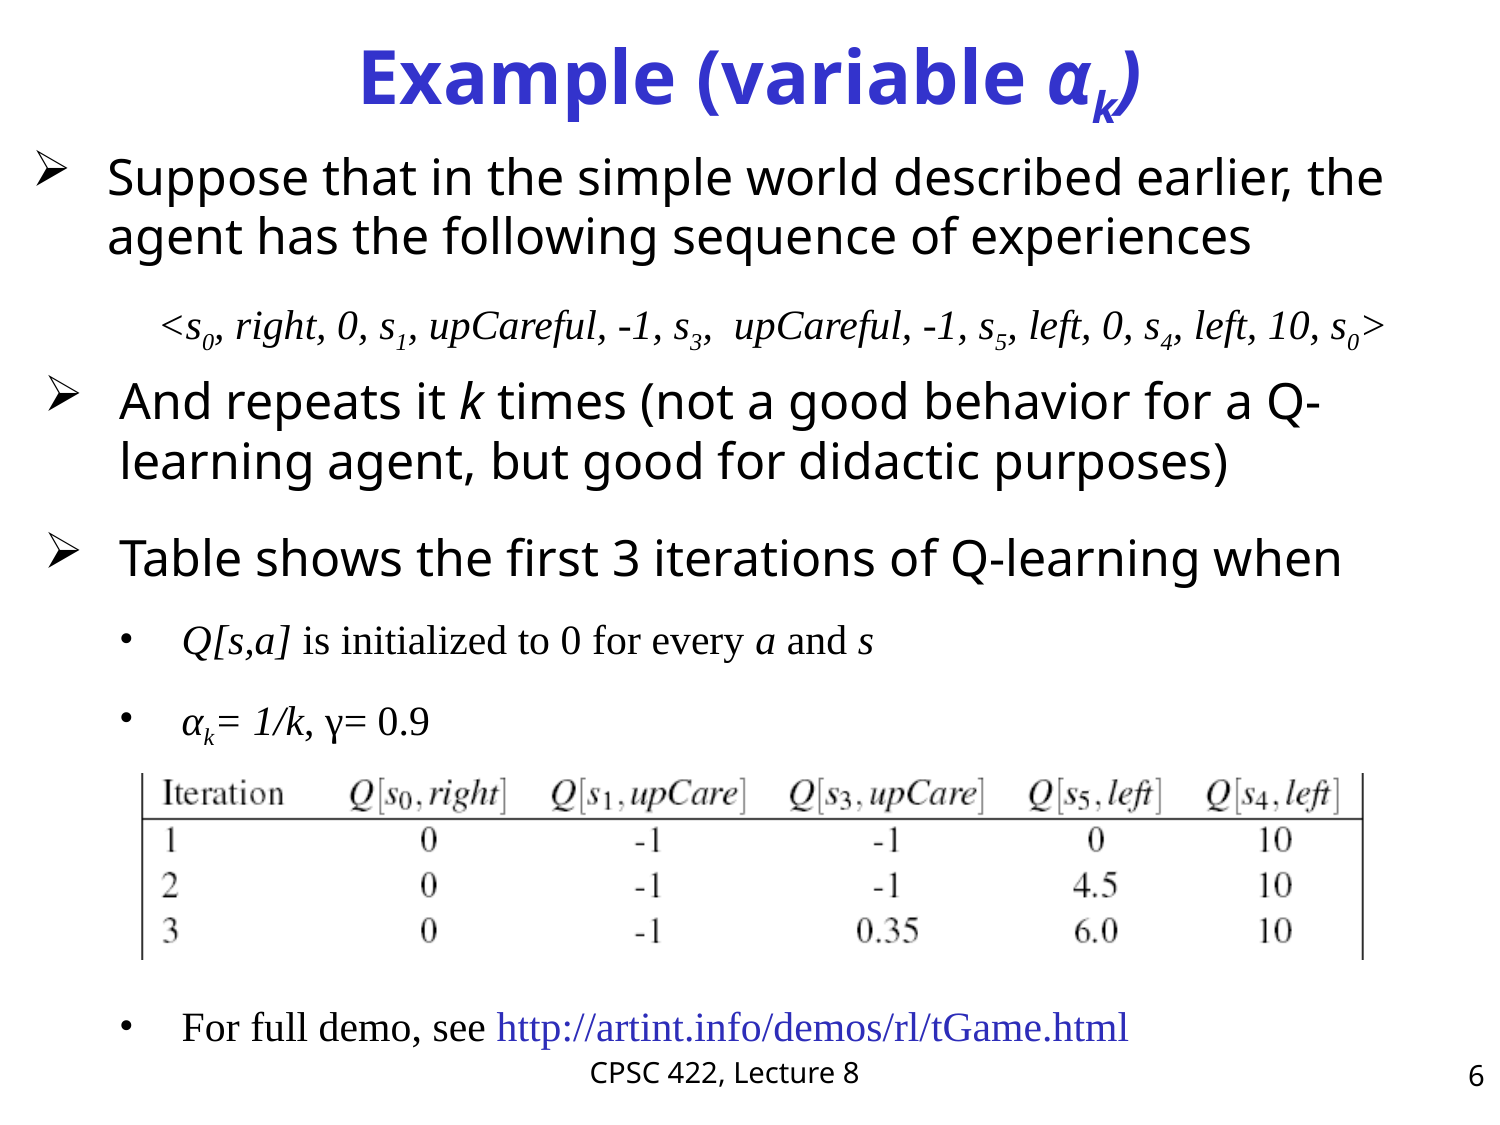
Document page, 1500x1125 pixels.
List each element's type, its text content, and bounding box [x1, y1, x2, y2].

text_box Suppose that in the simple world described earlier, the agent has the following sequence of experiences <s0, right, 0, s1, upCareful, -1, s3, upCareful, -1, s5, left, 0, s4, left, 10, s0> [17, 137, 1459, 327]
slide_number 6 [1187, 1050, 1500, 1125]
text_box And repeats it k times (not a good behavior for a Q-learning agent, but good for didactic purposes) Table shows the first 3 iterations of Q-learning when Q[s,a] is initialized to 0 for every a and s αk= 1/k, γ= 0.9 For full demo, see http://artint.info/demos/rl/tGame.html [29, 361, 1471, 551]
title Example (variable αk) [49, 24, 1451, 137]
picture [140, 773, 1370, 960]
footer CPSC 422, Lecture 8 [487, 1050, 963, 1125]
